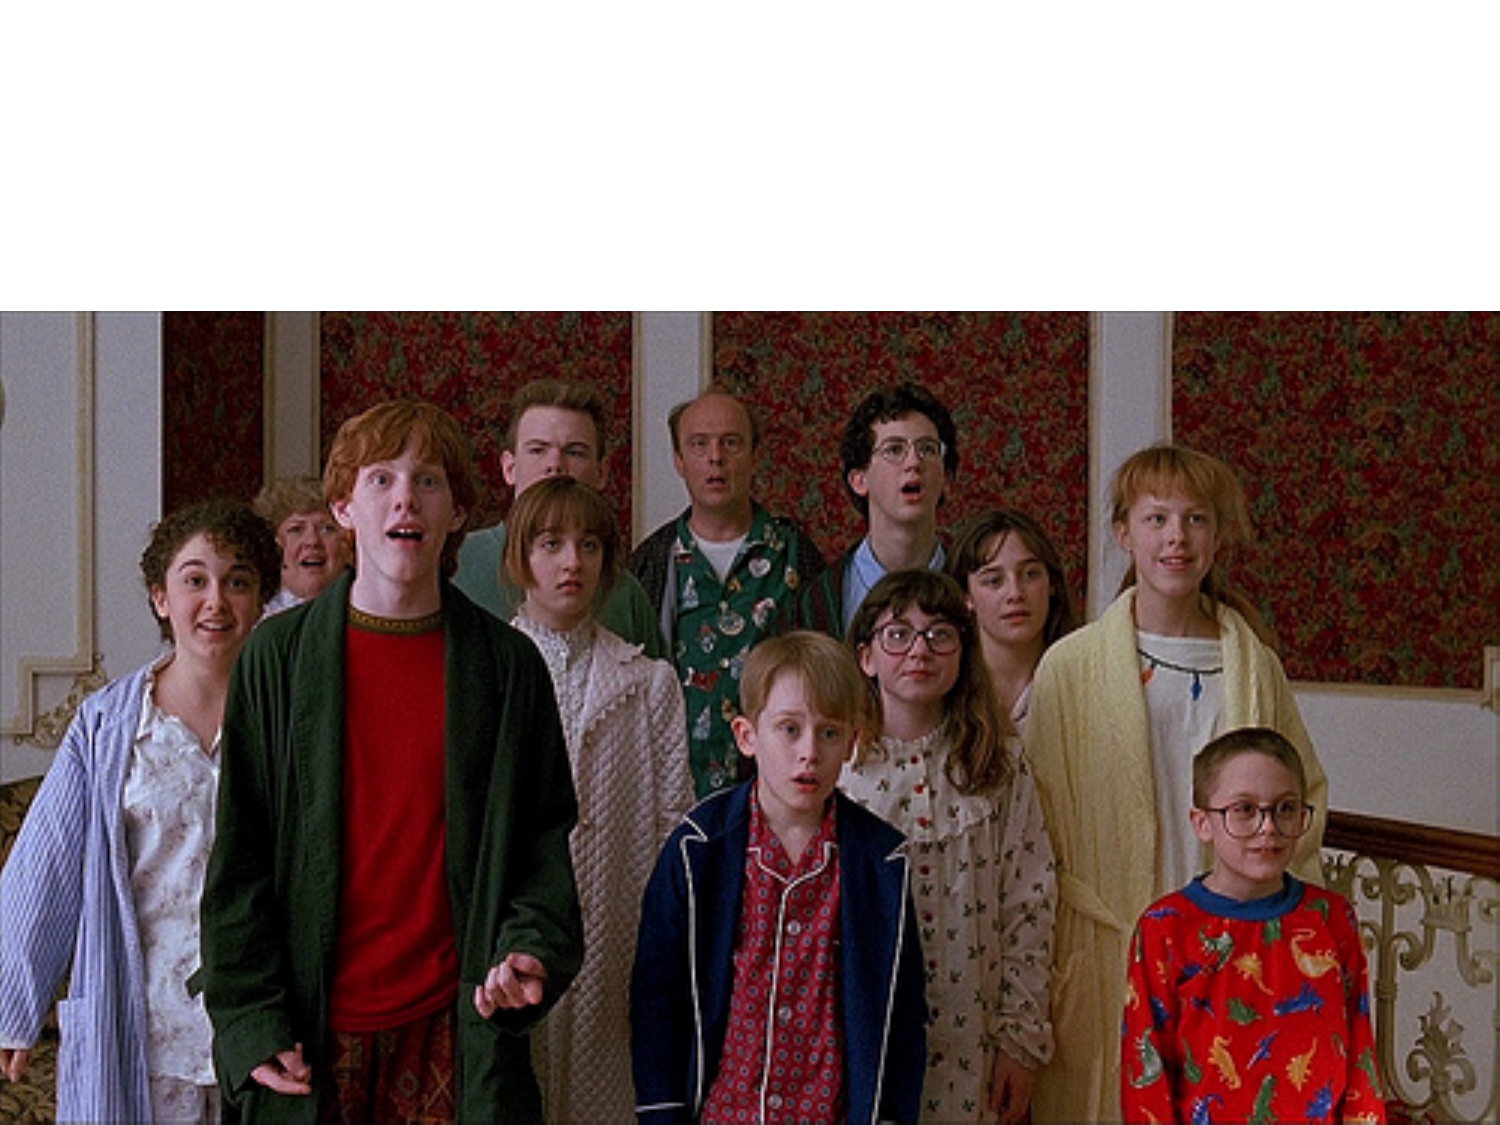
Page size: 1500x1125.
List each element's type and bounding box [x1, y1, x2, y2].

picture [0, 311, 1500, 1125]
